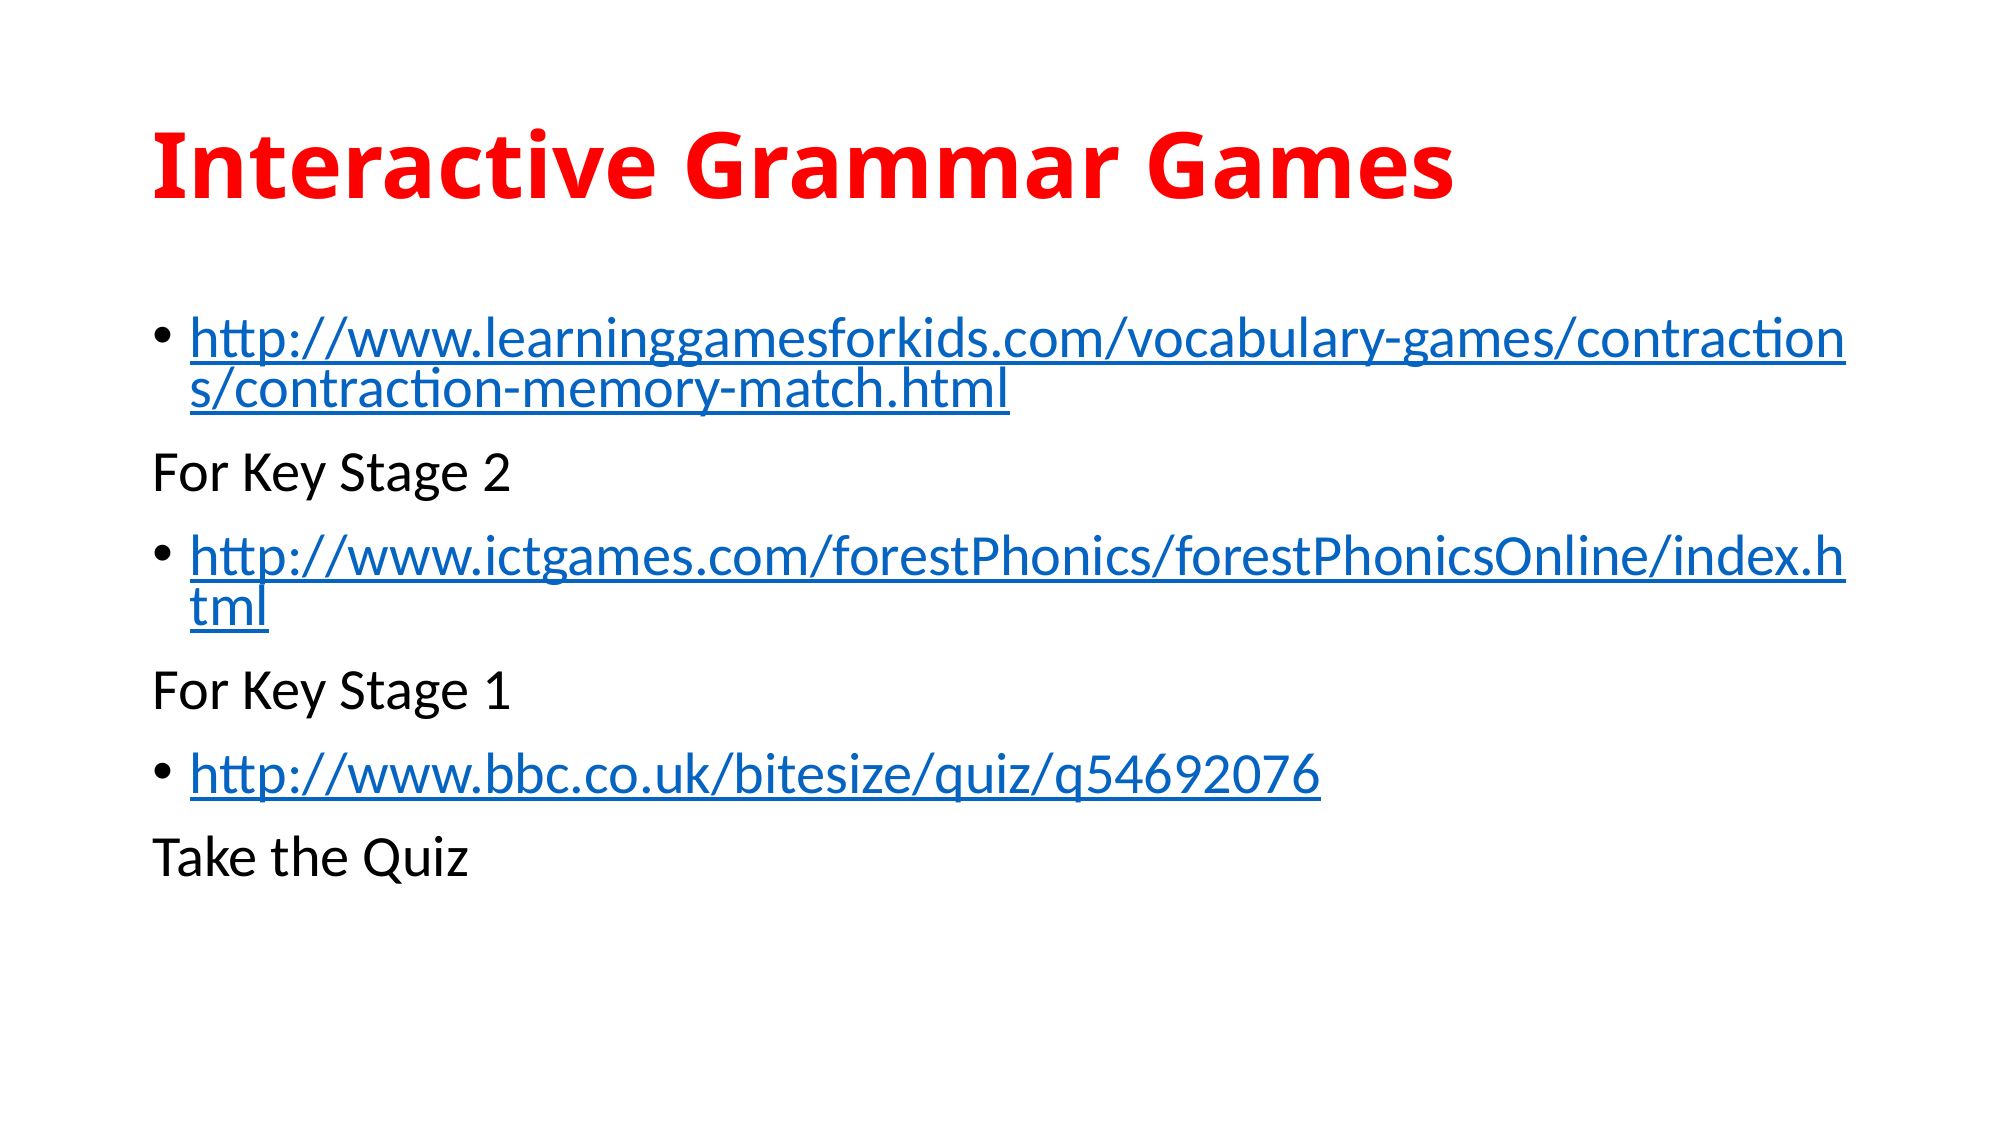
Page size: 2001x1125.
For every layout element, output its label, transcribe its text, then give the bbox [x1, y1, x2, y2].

title Interactive Grammar Games [137, 59, 1863, 278]
list http://www.learninggamesforkids.com/vocabulary-games/contractions/contraction-memory-match.html For Key Stage 2 http://www.ictgames.com/forestPhonics/forestPhonicsOnline/index.html For Key Stage 1 http://www.bbc.co.uk/bitesize/quiz/q54692076 Take the Quiz [137, 299, 1863, 1014]
